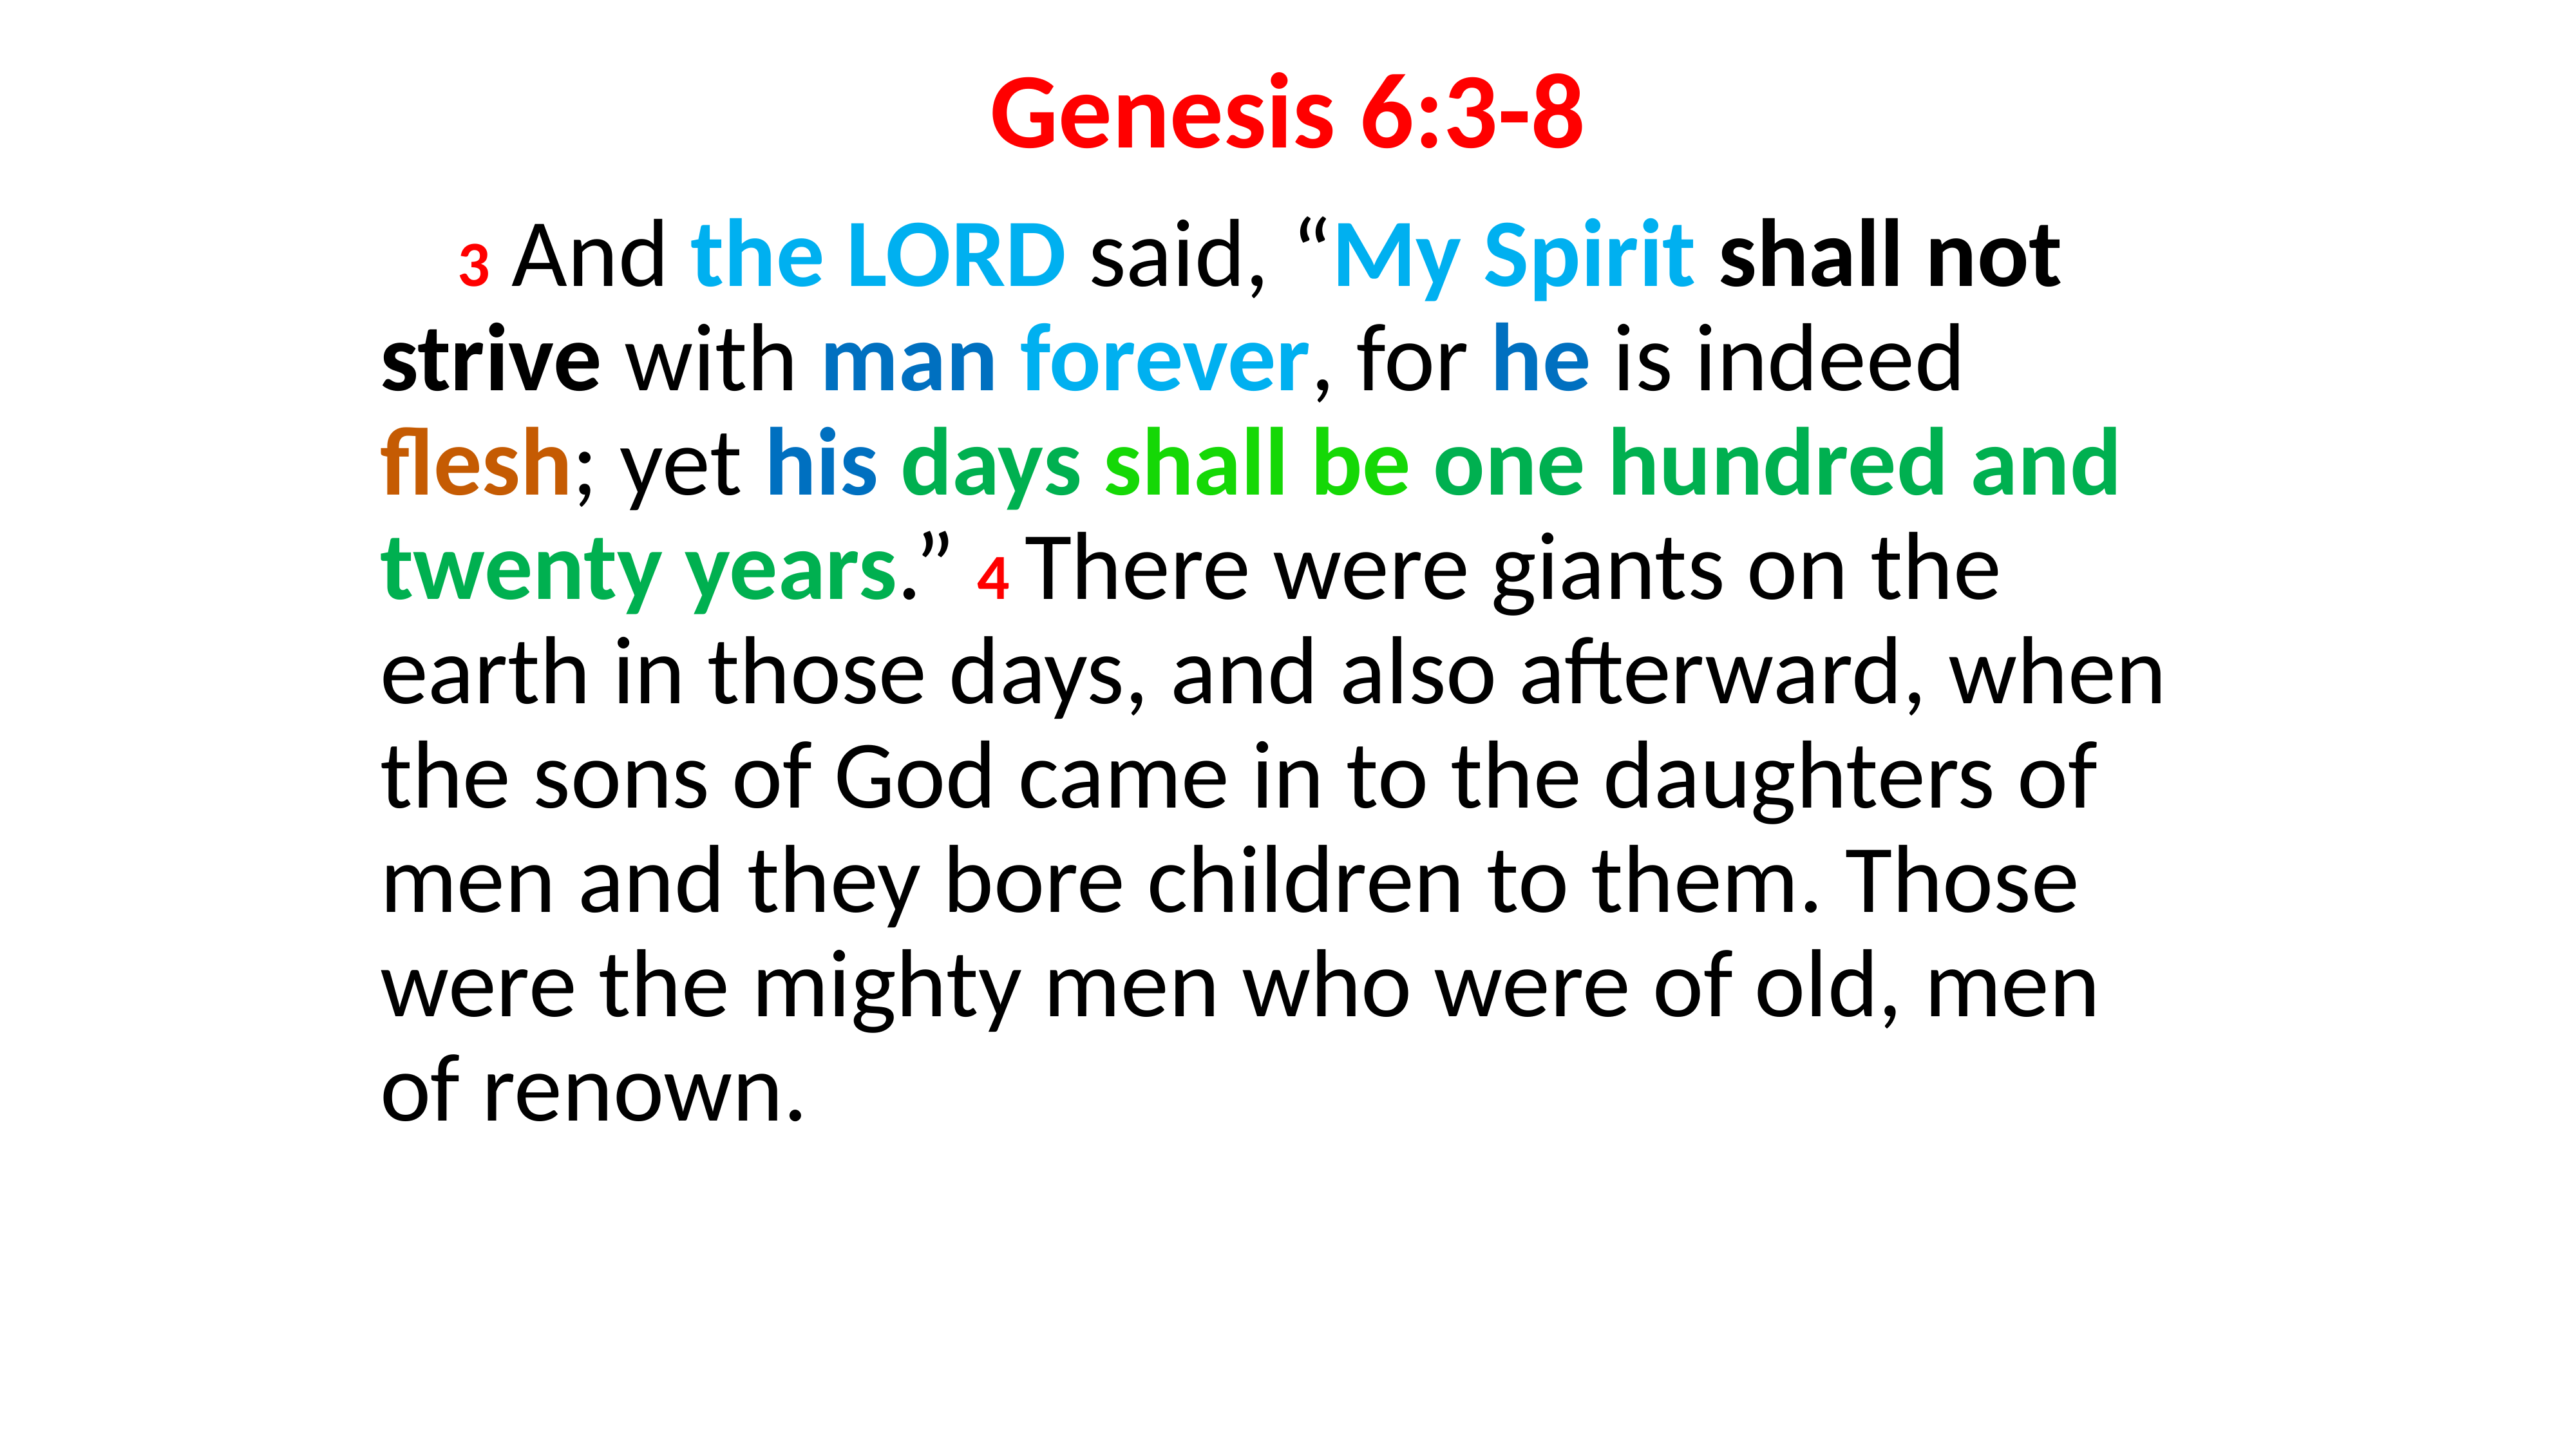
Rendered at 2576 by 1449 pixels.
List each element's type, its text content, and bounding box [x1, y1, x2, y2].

title Genesis 6:3-8 [418, 0, 2158, 193]
list 3 And the LORD said, “My Spirit shall not strive with man forever, for he is indeed flesh; yet his days shall be one hundred and twenty years.” 4 There were giants on the earth in those days, and also afterward, when the sons of God came in to the daughters of men and they bore children to them. Those were the mighty men who were of old, men of renown. [370, 193, 2206, 1449]
